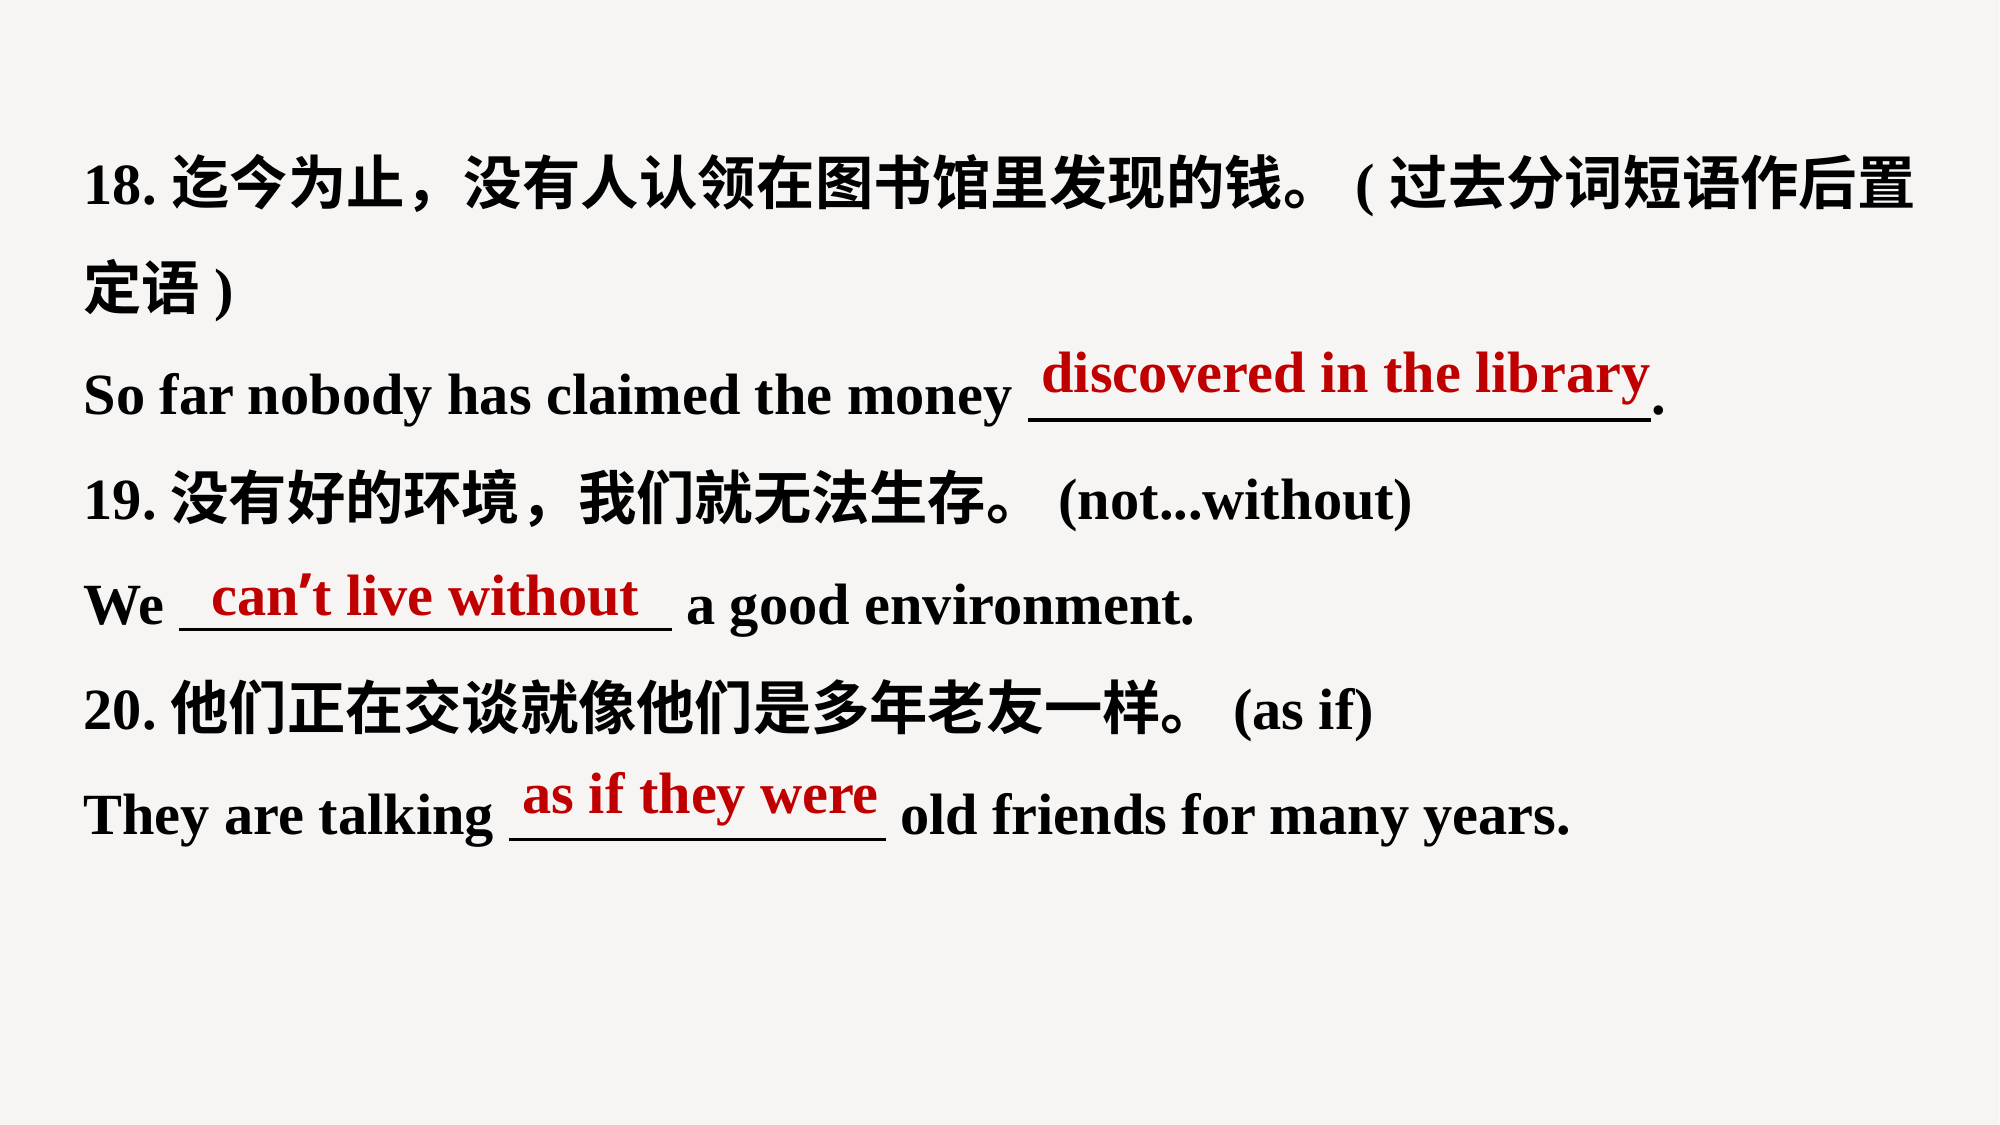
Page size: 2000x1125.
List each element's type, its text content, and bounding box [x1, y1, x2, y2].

text_box discovered in the library [1026, 326, 1666, 412]
text_box 18.迄今为止，没有人认领在图书馆里发现的钱。(过去分词短语作后置定语) So far nobody has claimed the money . 19.没有好的环境，我们就无法生存。(not...without) We a good environment. 20.他们正在交谈就像他们是多年老友一样。(as if) They are talking old friends for many years. [63, 101, 1936, 857]
text_box as if they were [507, 747, 895, 833]
text_box can’t live without [196, 549, 655, 635]
